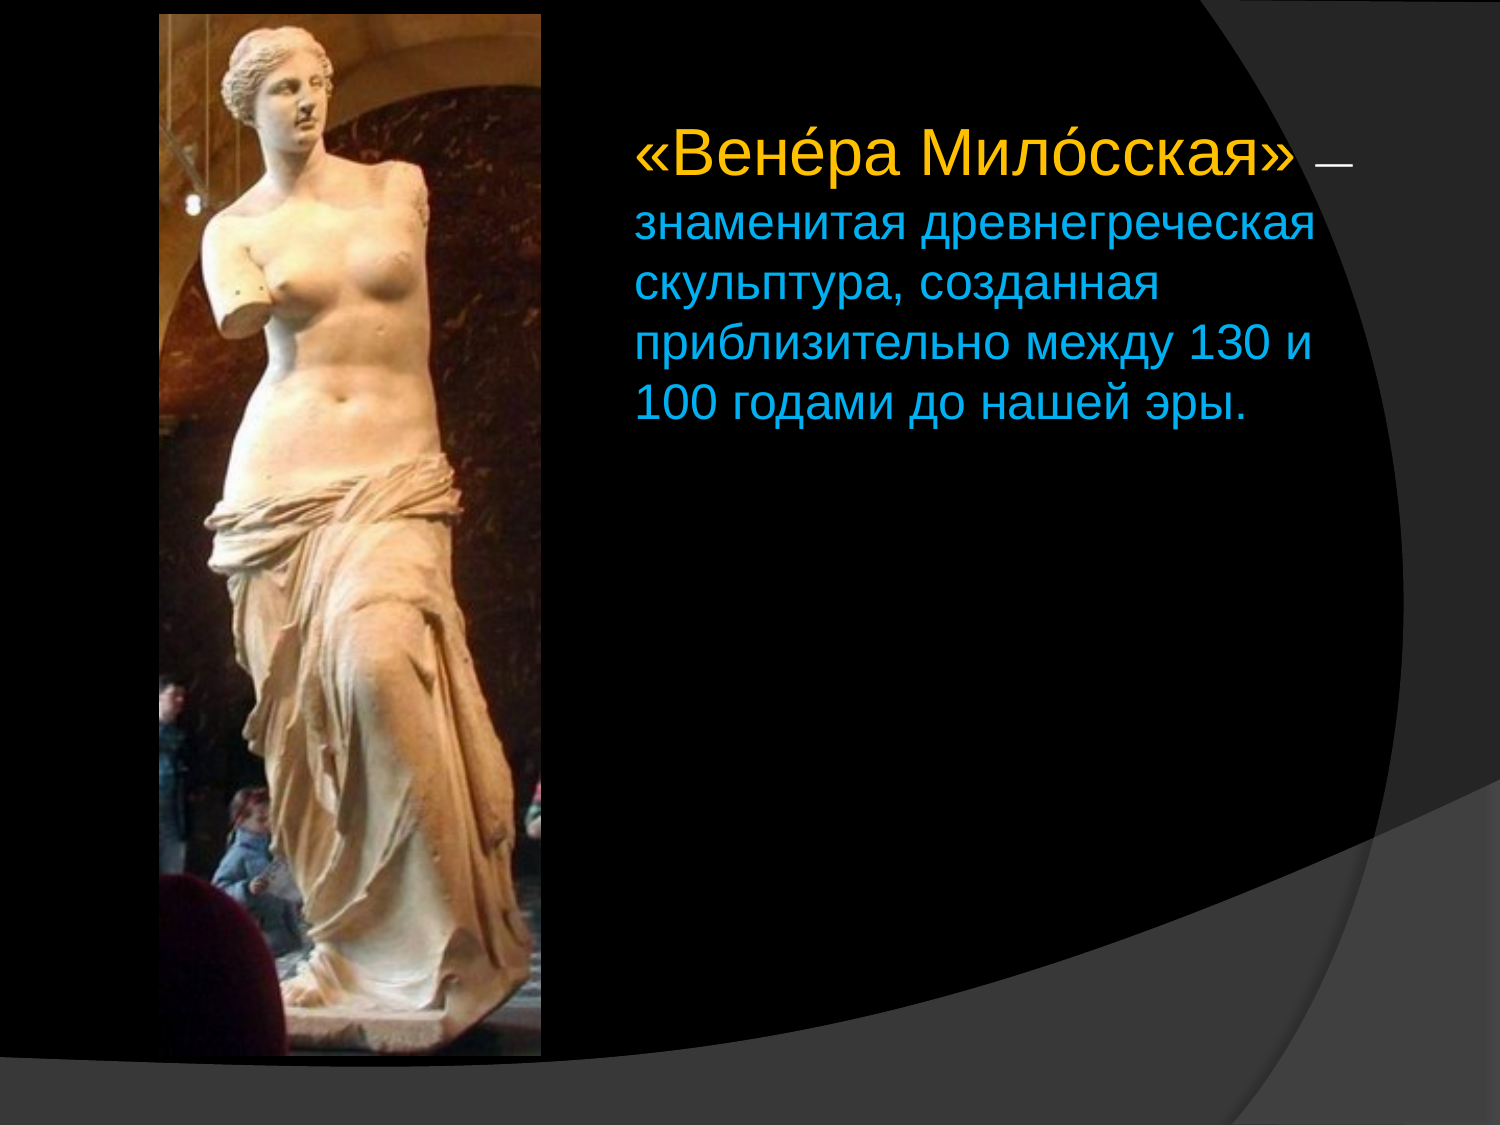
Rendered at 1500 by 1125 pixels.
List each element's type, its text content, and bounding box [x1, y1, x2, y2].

text_box «Вене́ра Мило́сская» — знаменитая древнегреческая скульптура, созданная приблизительно между 130 и 100 годами до нашей эры. [620, 101, 1370, 437]
picture [159, 13, 541, 1057]
